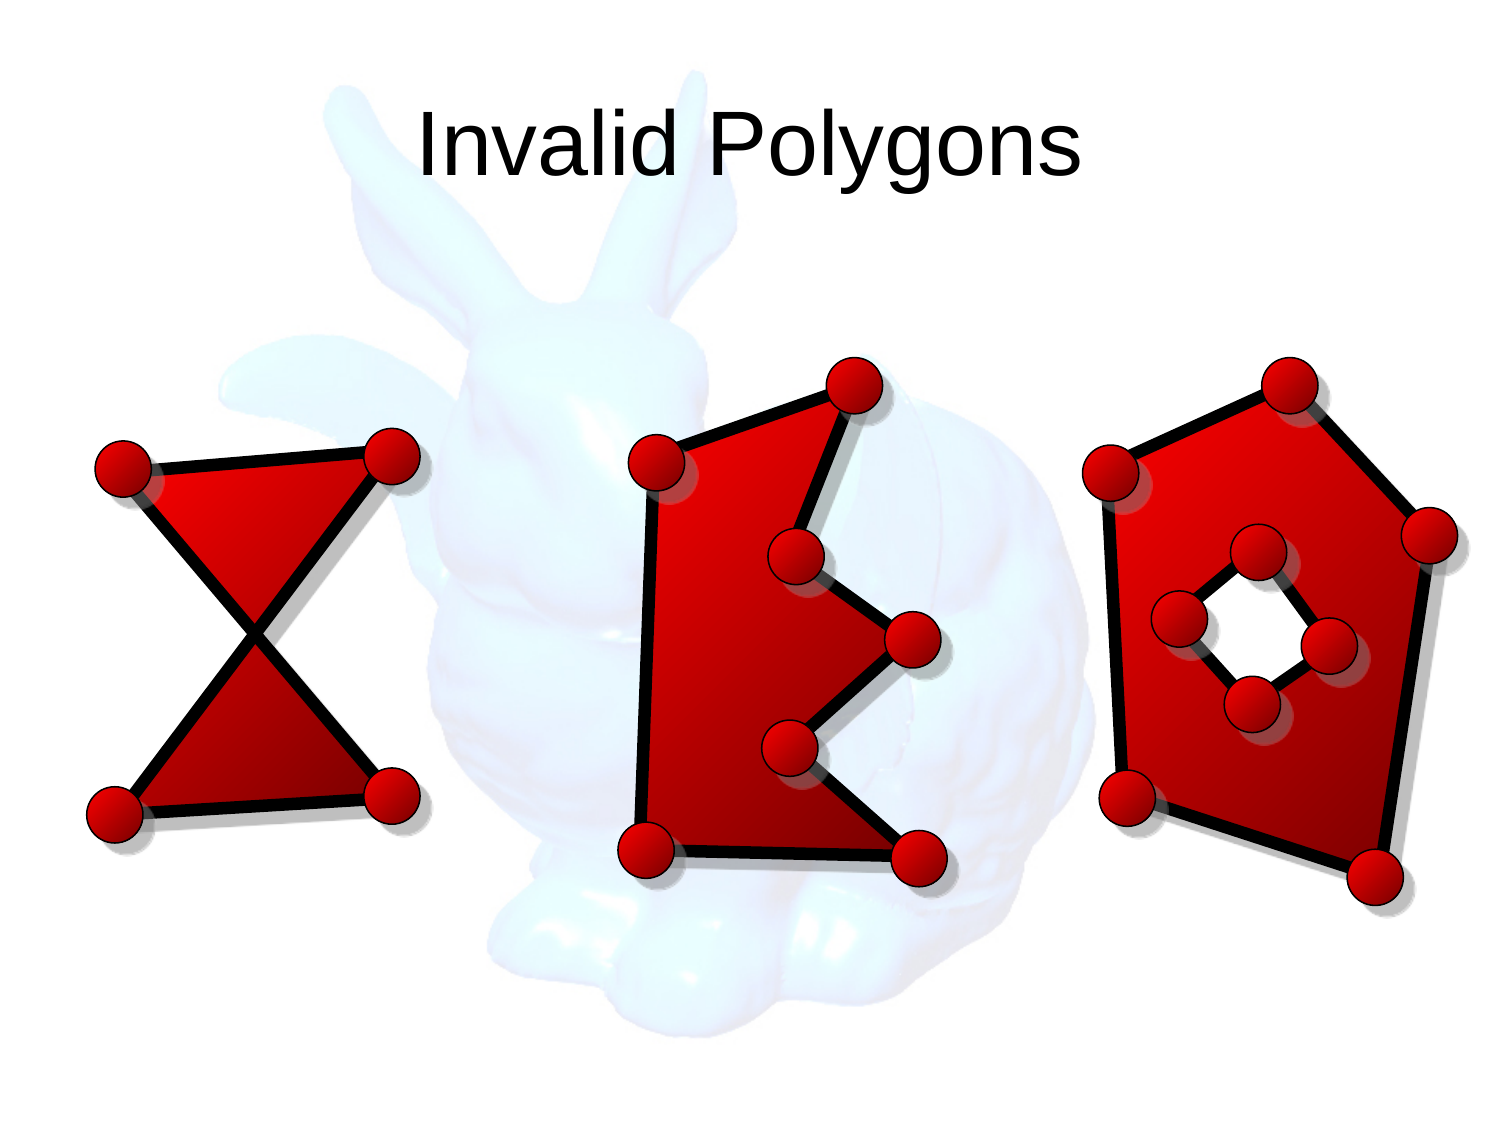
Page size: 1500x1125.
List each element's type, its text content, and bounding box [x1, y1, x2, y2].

text_box [1401, 507, 1458, 564]
text_box [1199, 567, 1313, 687]
text_box [640, 395, 897, 856]
text_box [767, 528, 825, 585]
text_box [628, 434, 685, 491]
text_box [890, 830, 948, 887]
text_box [761, 720, 818, 777]
text_box [1347, 849, 1404, 906]
text_box [134, 452, 374, 813]
text_box [1261, 357, 1318, 414]
text_box [884, 611, 941, 668]
text_box [617, 822, 675, 879]
text_box [363, 767, 421, 825]
text_box [1230, 524, 1287, 581]
text_box [1108, 395, 1426, 867]
picture [0, 0, 1500, 1125]
title Invalid Polygons [74, 44, 1426, 233]
text_box [95, 440, 152, 498]
text_box [1082, 445, 1139, 502]
text_box [1099, 770, 1156, 827]
text_box [826, 357, 883, 414]
text_box [86, 786, 143, 844]
text_box [363, 428, 421, 485]
text_box [1151, 590, 1208, 648]
text_box [1301, 617, 1358, 675]
text_box [1224, 676, 1281, 733]
